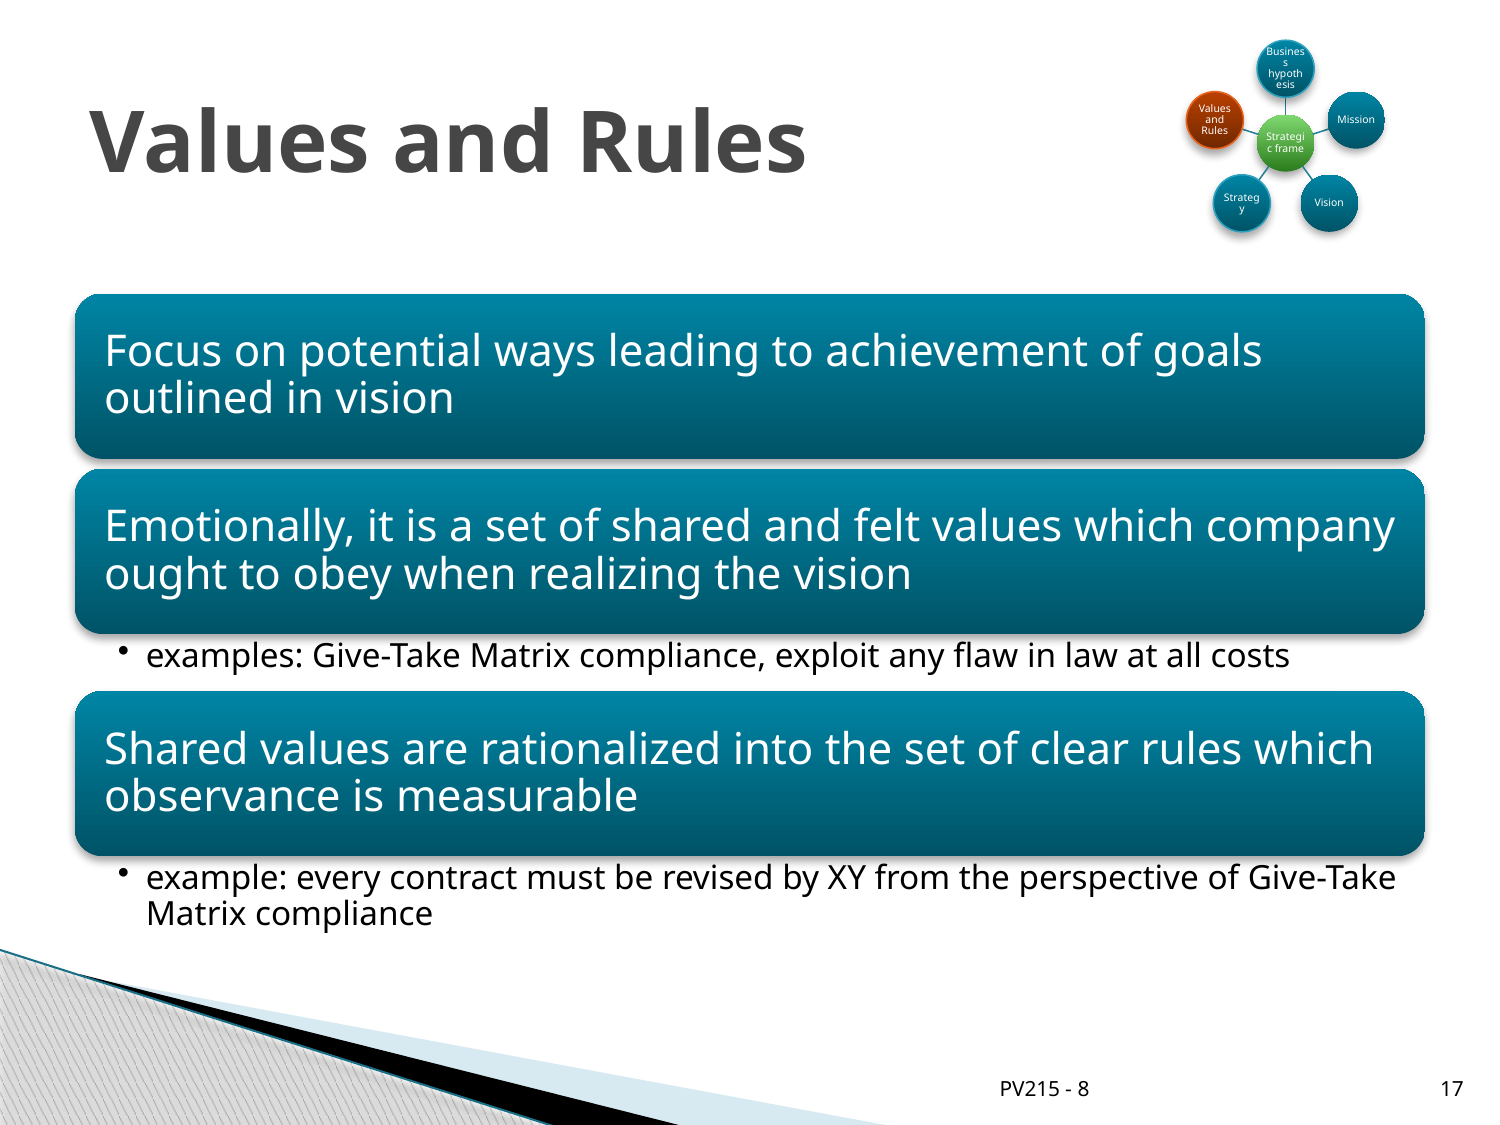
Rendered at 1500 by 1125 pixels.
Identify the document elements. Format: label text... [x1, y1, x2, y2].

footer PV215 - 8 [718, 1051, 1105, 1112]
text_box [1146, 39, 1426, 233]
title Values and Rules [75, 45, 1141, 233]
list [74, 255, 1426, 999]
slide_number 17 [1418, 1051, 1479, 1112]
